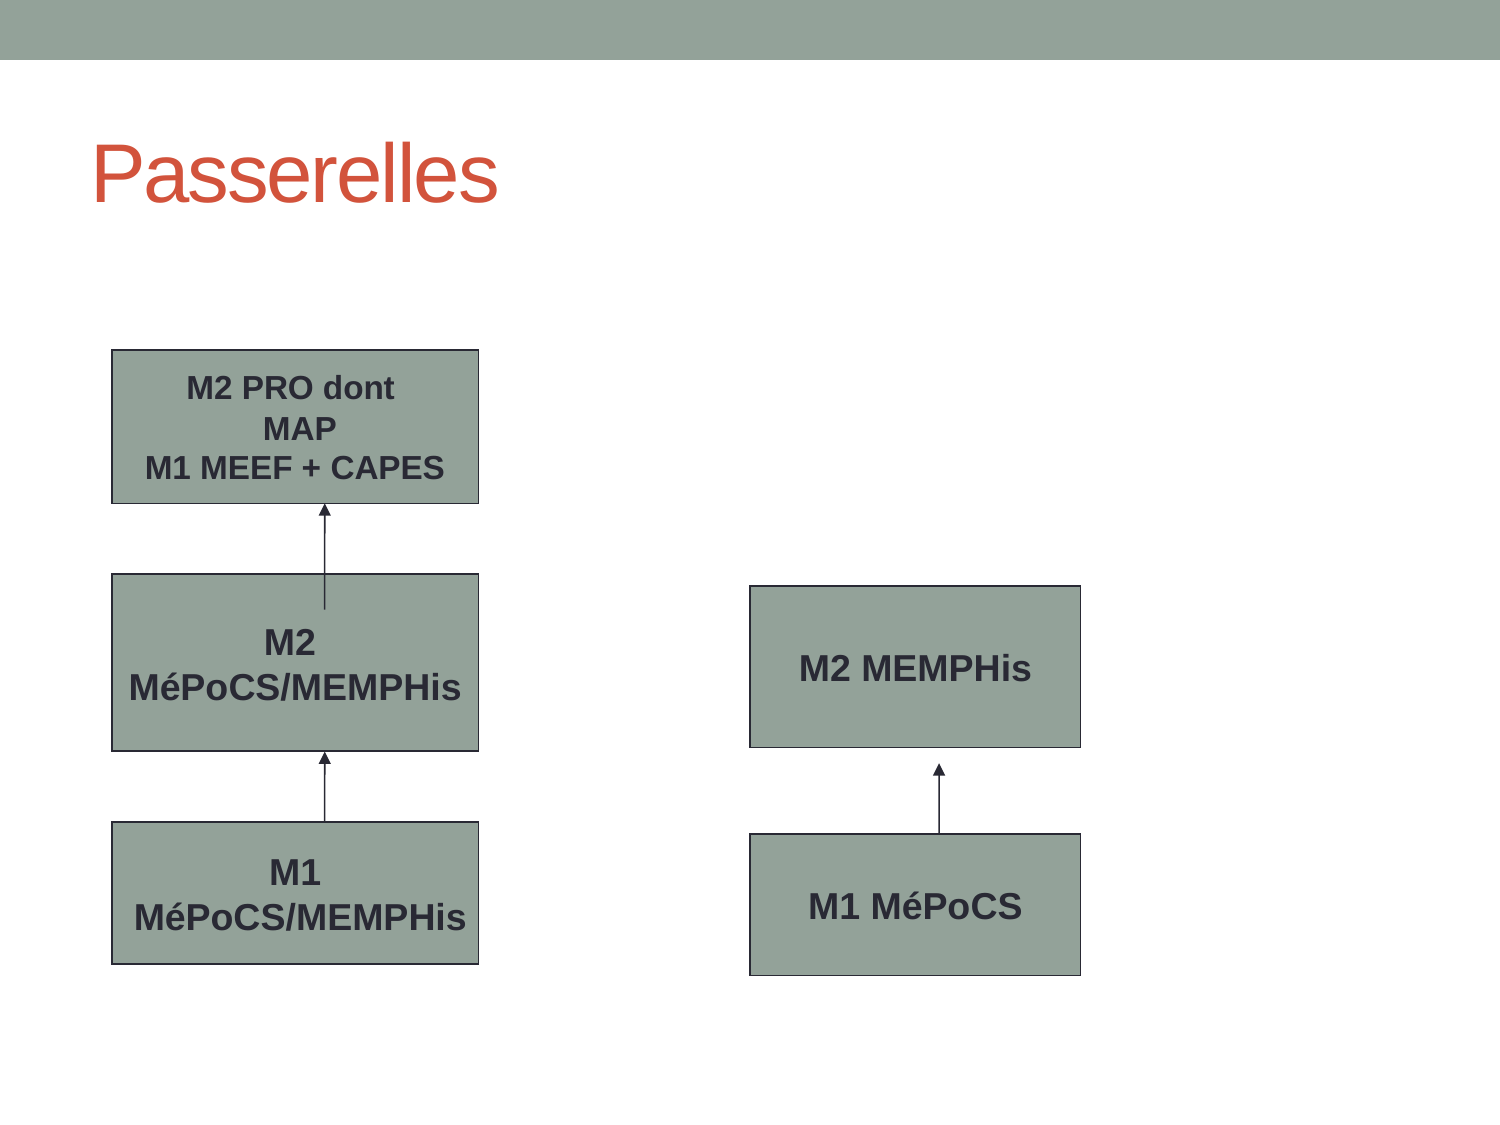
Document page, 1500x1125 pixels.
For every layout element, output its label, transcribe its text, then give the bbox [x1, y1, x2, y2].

text_box [932, 763, 946, 835]
text_box M1 MéPoCS [749, 833, 1081, 976]
text_box M2 MEMPHis [749, 586, 1081, 748]
text_box M2 PRO dont MAP M1 MEEF + CAPES [112, 349, 479, 504]
title Passerelles [75, 87, 1425, 250]
list [75, 262, 1425, 1063]
text_box [318, 503, 331, 610]
text_box M1 MéPoCS/MEMPHis [112, 822, 479, 964]
text_box [318, 751, 331, 823]
text_box M2 MéPoCS/MEMPHis [112, 574, 479, 752]
